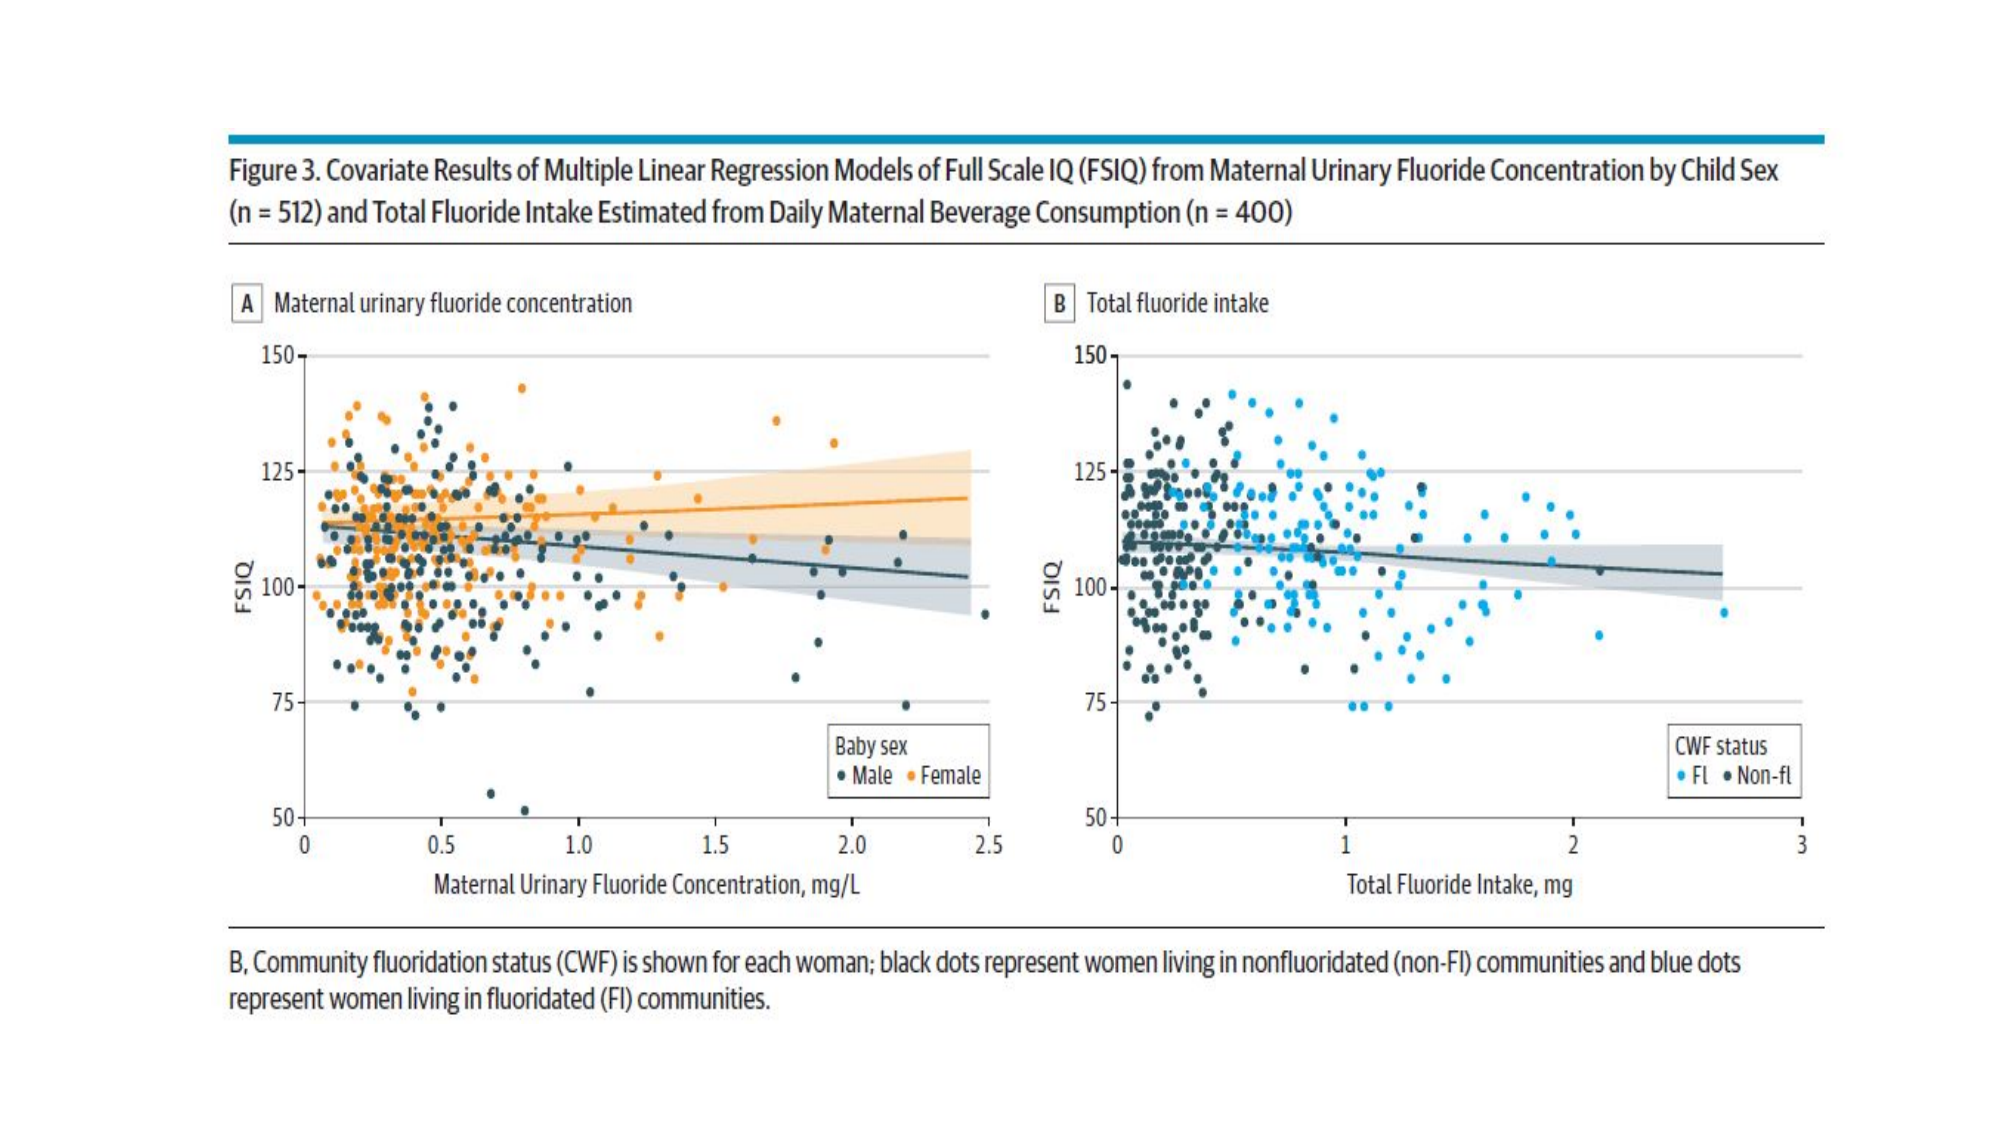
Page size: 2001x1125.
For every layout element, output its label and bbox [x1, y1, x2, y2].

picture [211, 128, 1850, 1024]
